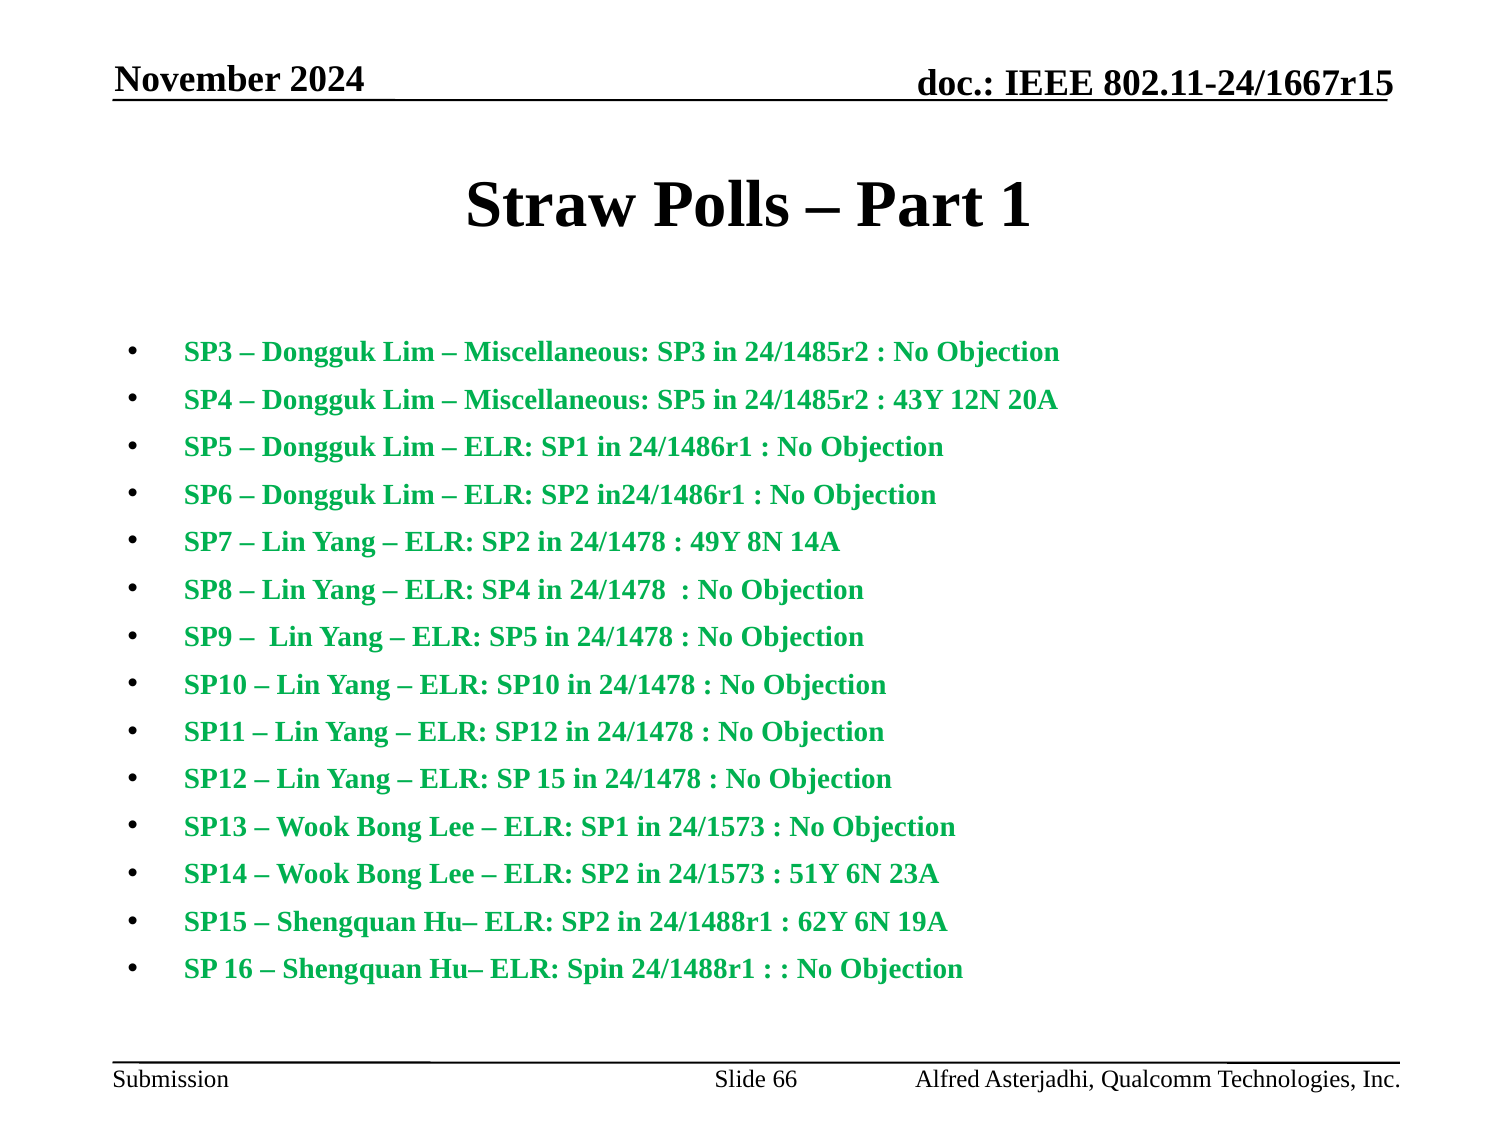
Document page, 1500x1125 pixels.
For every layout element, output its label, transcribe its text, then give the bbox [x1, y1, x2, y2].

list SP3 – Dongguk Lim – Miscellaneous: SP3 in 24/1485r2 : No Objection SP4 – Dongguk Lim – Miscellaneous: SP5 in 24/1485r2 : 43Y 12N 20A SP5 – Dongguk Lim – ELR: SP1 in 24/1486r1 : No Objection SP6 – Dongguk Lim – ELR: SP2 in24/1486r1 : No Objection SP7 – Lin Yang – ELR: SP2 in 24/1478 : 49Y 8N 14A SP8 – Lin Yang – ELR: SP4 in 24/1478 : No Objection SP9 – Lin Yang – ELR: SP5 in 24/1478 : No Objection SP10 – Lin Yang – ELR: SP10 in 24/1478 : No Objection SP11 – Lin Yang – ELR: SP12 in 24/1478 : No Objection SP12 – Lin Yang – ELR: SP 15 in 24/1478 : No Objection SP13 – Wook Bong Lee – ELR: SP1 in 24/1573 : No Objection SP14 – Wook Bong Lee – ELR: SP2 in 24/1573 : 51Y 6N 23A SP15 – Shengquan Hu– ELR: SP2 in 24/1488r1 : 62Y 6N 19A SP 16 – Shengquan Hu– ELR: Spin 24/1488r1 : : No Objection [112, 324, 1388, 1063]
footer Alfred Asterjadhi, Qualcomm Technologies, Inc. [878, 1061, 1402, 1093]
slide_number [114, 54, 423, 100]
title Straw Polls – Part 1 [112, 112, 1388, 288]
slide_number Slide 66 [712, 1061, 800, 1123]
